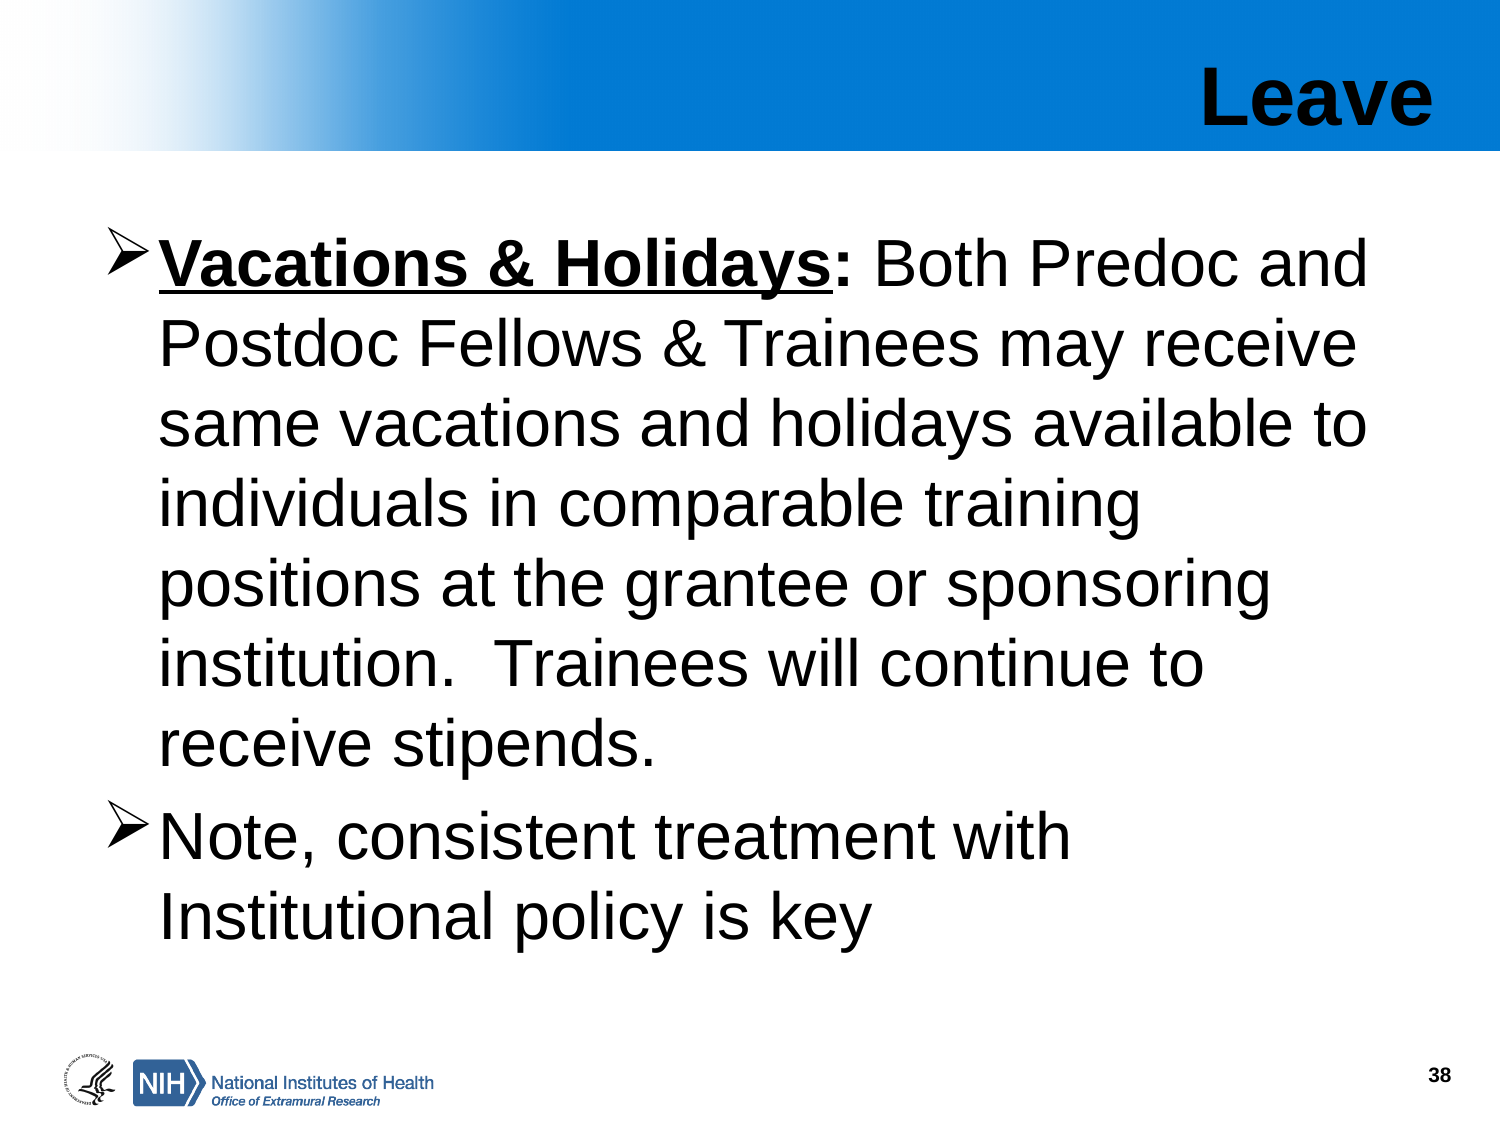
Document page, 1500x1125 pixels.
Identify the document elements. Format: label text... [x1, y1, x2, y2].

title Leave [261, 37, 1450, 147]
picture [125, 1049, 439, 1113]
picture [0, 0, 1500, 151]
list Vacations & Holidays: Both Predoc and Postdoc Fellows & Trainees may receive same vacations and holidays available to individuals in comparable training positions at the grantee or sponsoring institution. Trainees will continue to receive stipends. Note, consistent treatment with Institutional policy is key [87, 212, 1400, 1025]
picture [64, 1054, 116, 1106]
slide_number 38 [1403, 1053, 1467, 1104]
